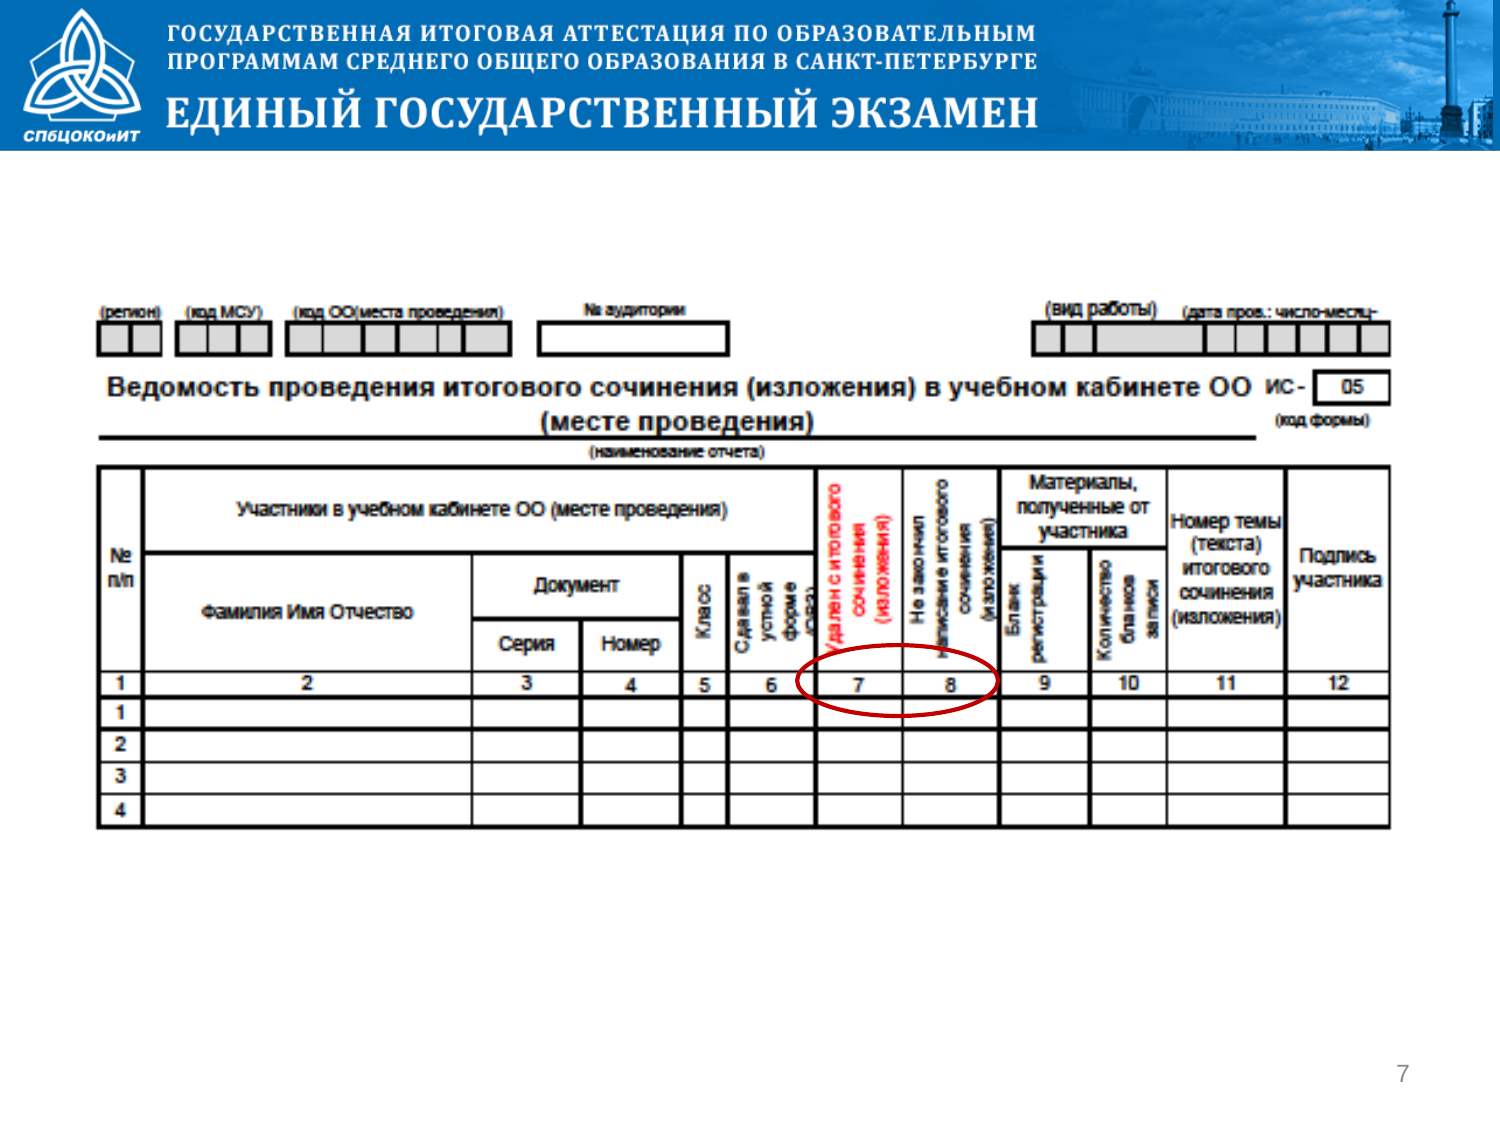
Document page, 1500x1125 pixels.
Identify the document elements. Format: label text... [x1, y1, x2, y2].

slide_number 7 [1074, 1042, 1425, 1103]
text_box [52, 255, 1438, 862]
picture [0, 0, 1500, 1125]
